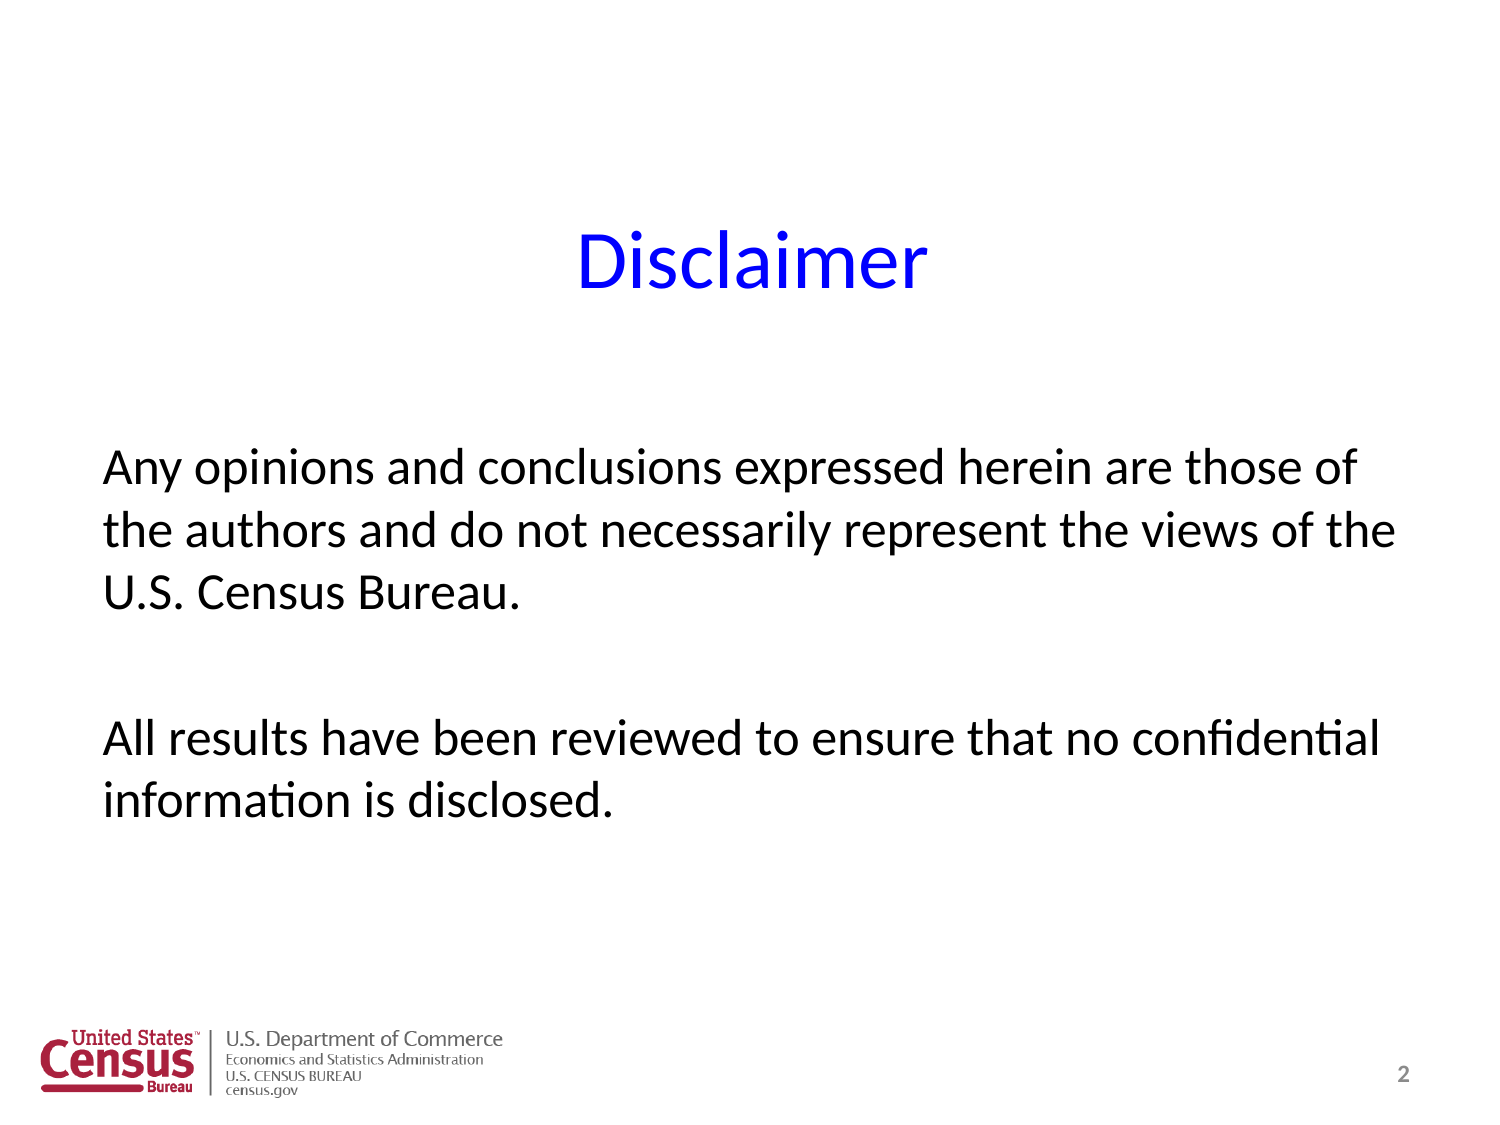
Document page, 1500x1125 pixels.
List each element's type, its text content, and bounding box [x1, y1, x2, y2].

picture [0, 1022, 1500, 1125]
slide_number 2 [1074, 1042, 1425, 1103]
subtitle Disclaimer Any opinions and conclusions expressed herein are those of the authors and do not necessarily represent the views of the U.S. Census Bureau. All results have been reviewed to ensure that no confidential information is disclosed. [87, 197, 1419, 915]
